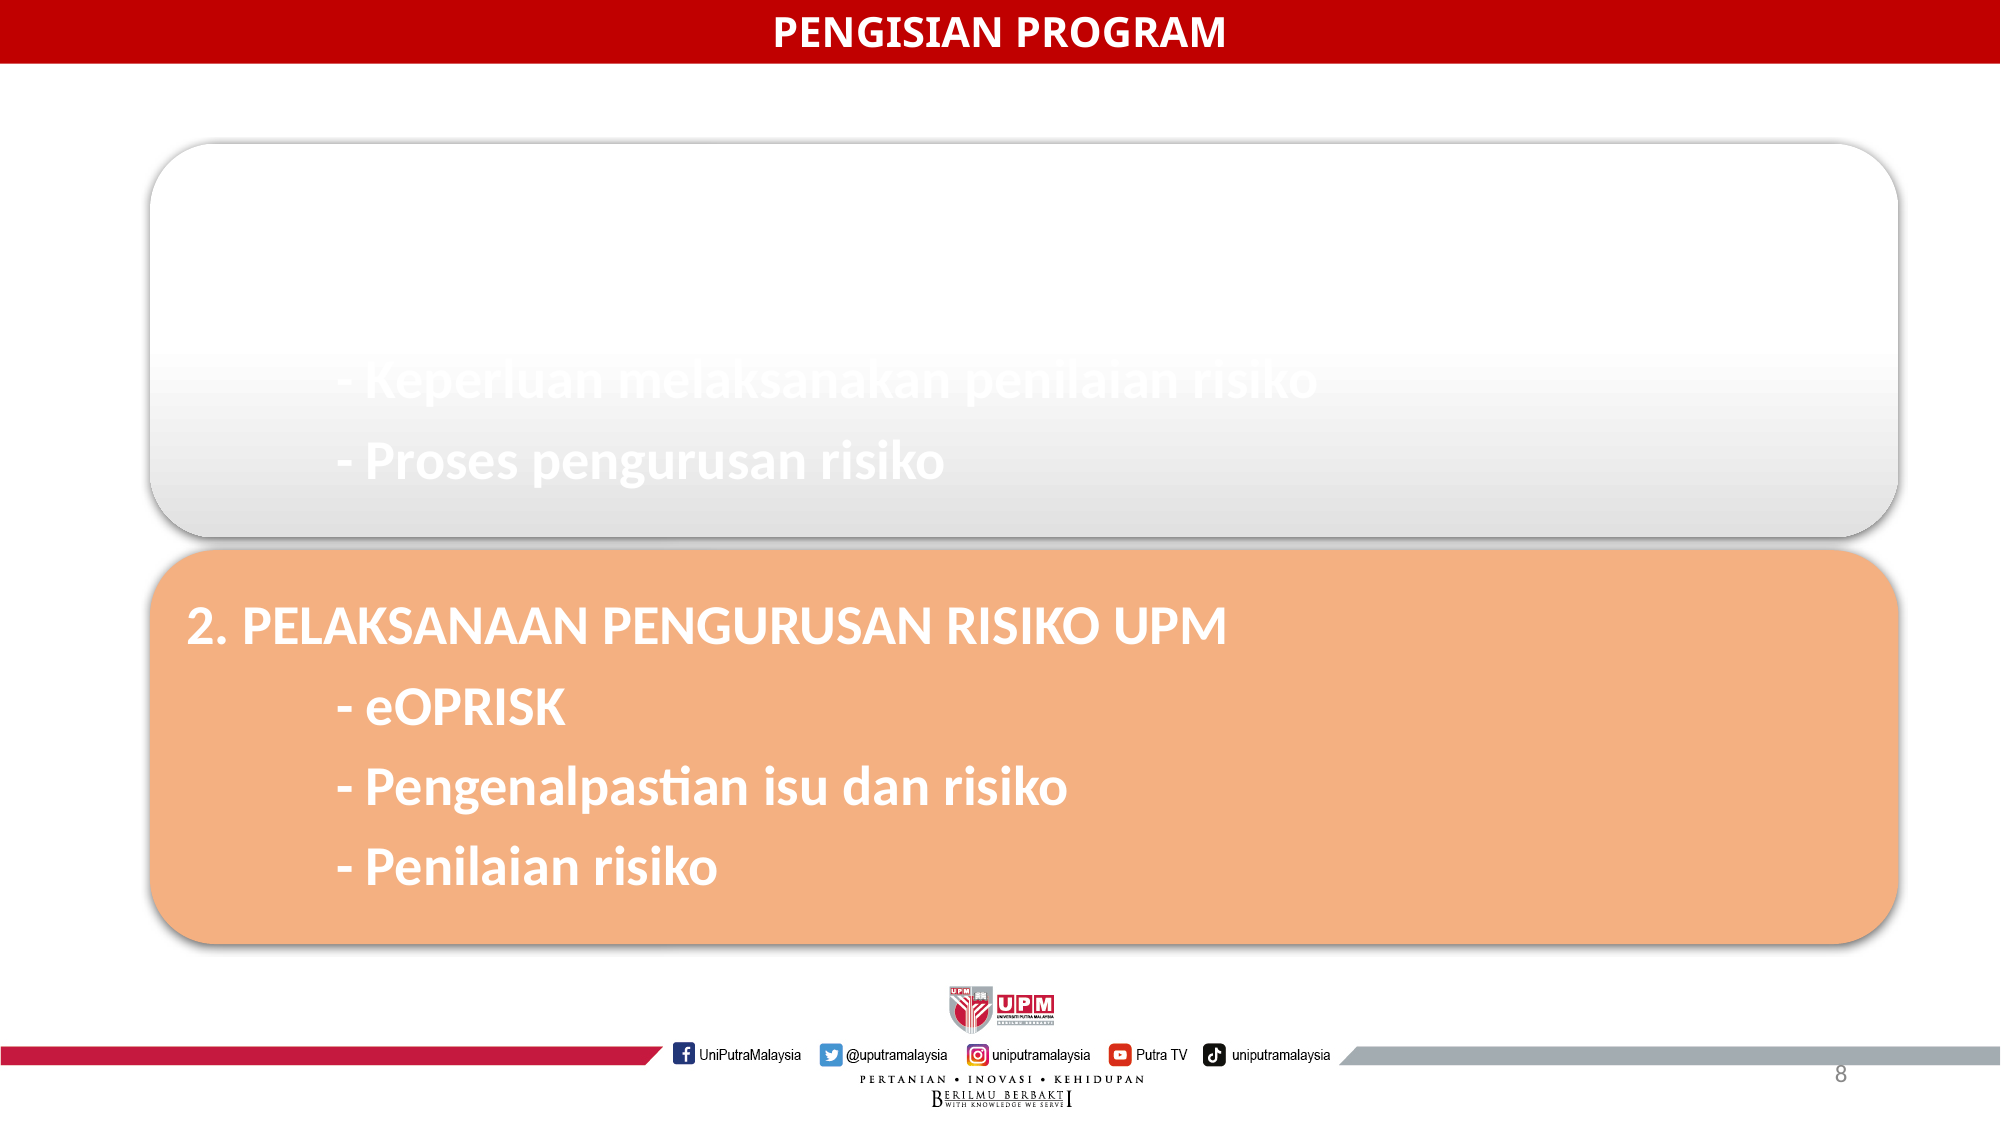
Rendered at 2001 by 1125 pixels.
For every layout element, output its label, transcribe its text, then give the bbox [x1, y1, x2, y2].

picture [0, 0, 2001, 1125]
text_box PENGISIAN PROGRAM [0, 0, 2000, 64]
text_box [149, 143, 1899, 945]
slide_number ‹#› [1412, 1042, 1863, 1103]
